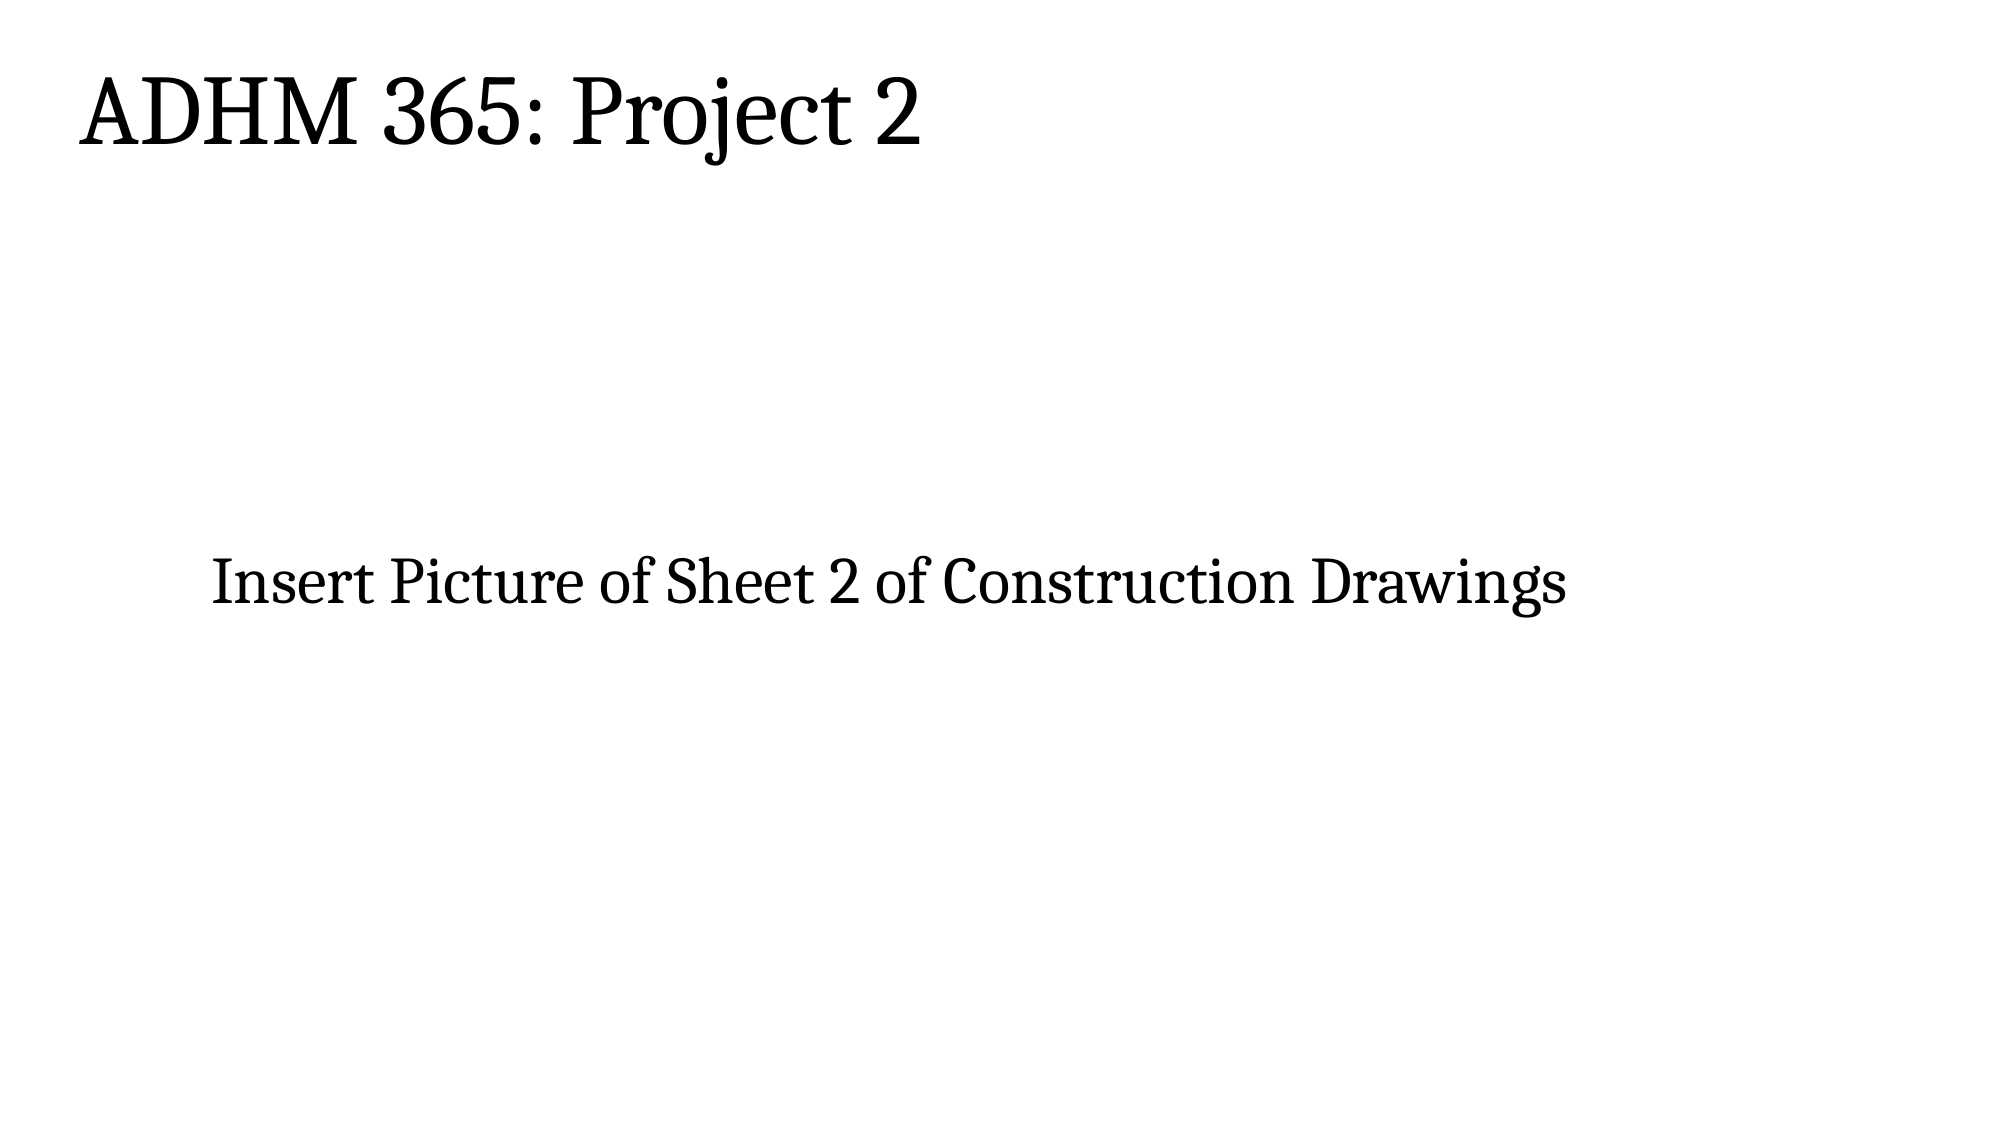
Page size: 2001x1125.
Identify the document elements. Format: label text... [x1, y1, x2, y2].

text_box Insert Picture of Sheet 2 of Construction Drawings [196, 529, 1804, 624]
text_box ADHM 365: Project 2 [64, 37, 1710, 304]
